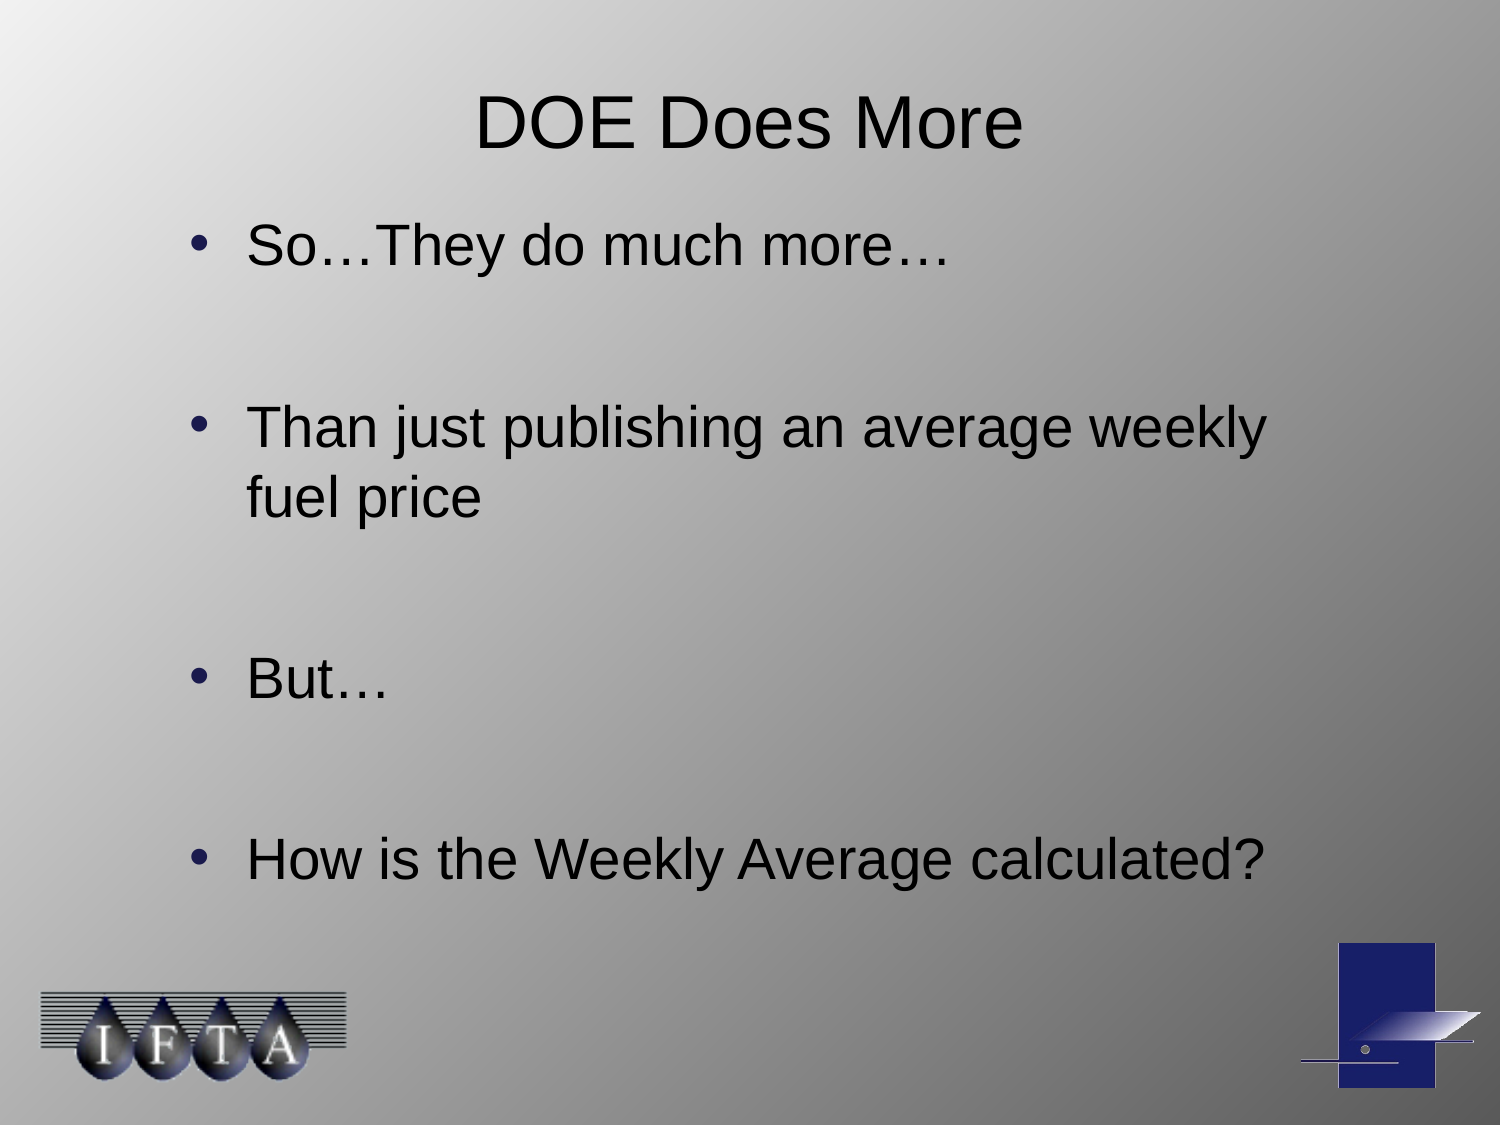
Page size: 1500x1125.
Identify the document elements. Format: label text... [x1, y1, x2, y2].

list So…They do much more… Than just publishing an average weekly fuel price But… How is the Weekly Average calculated? [99, 200, 1375, 900]
picture [1301, 943, 1500, 1088]
title DOE Does More [112, 50, 1388, 188]
picture [37, 988, 350, 1087]
